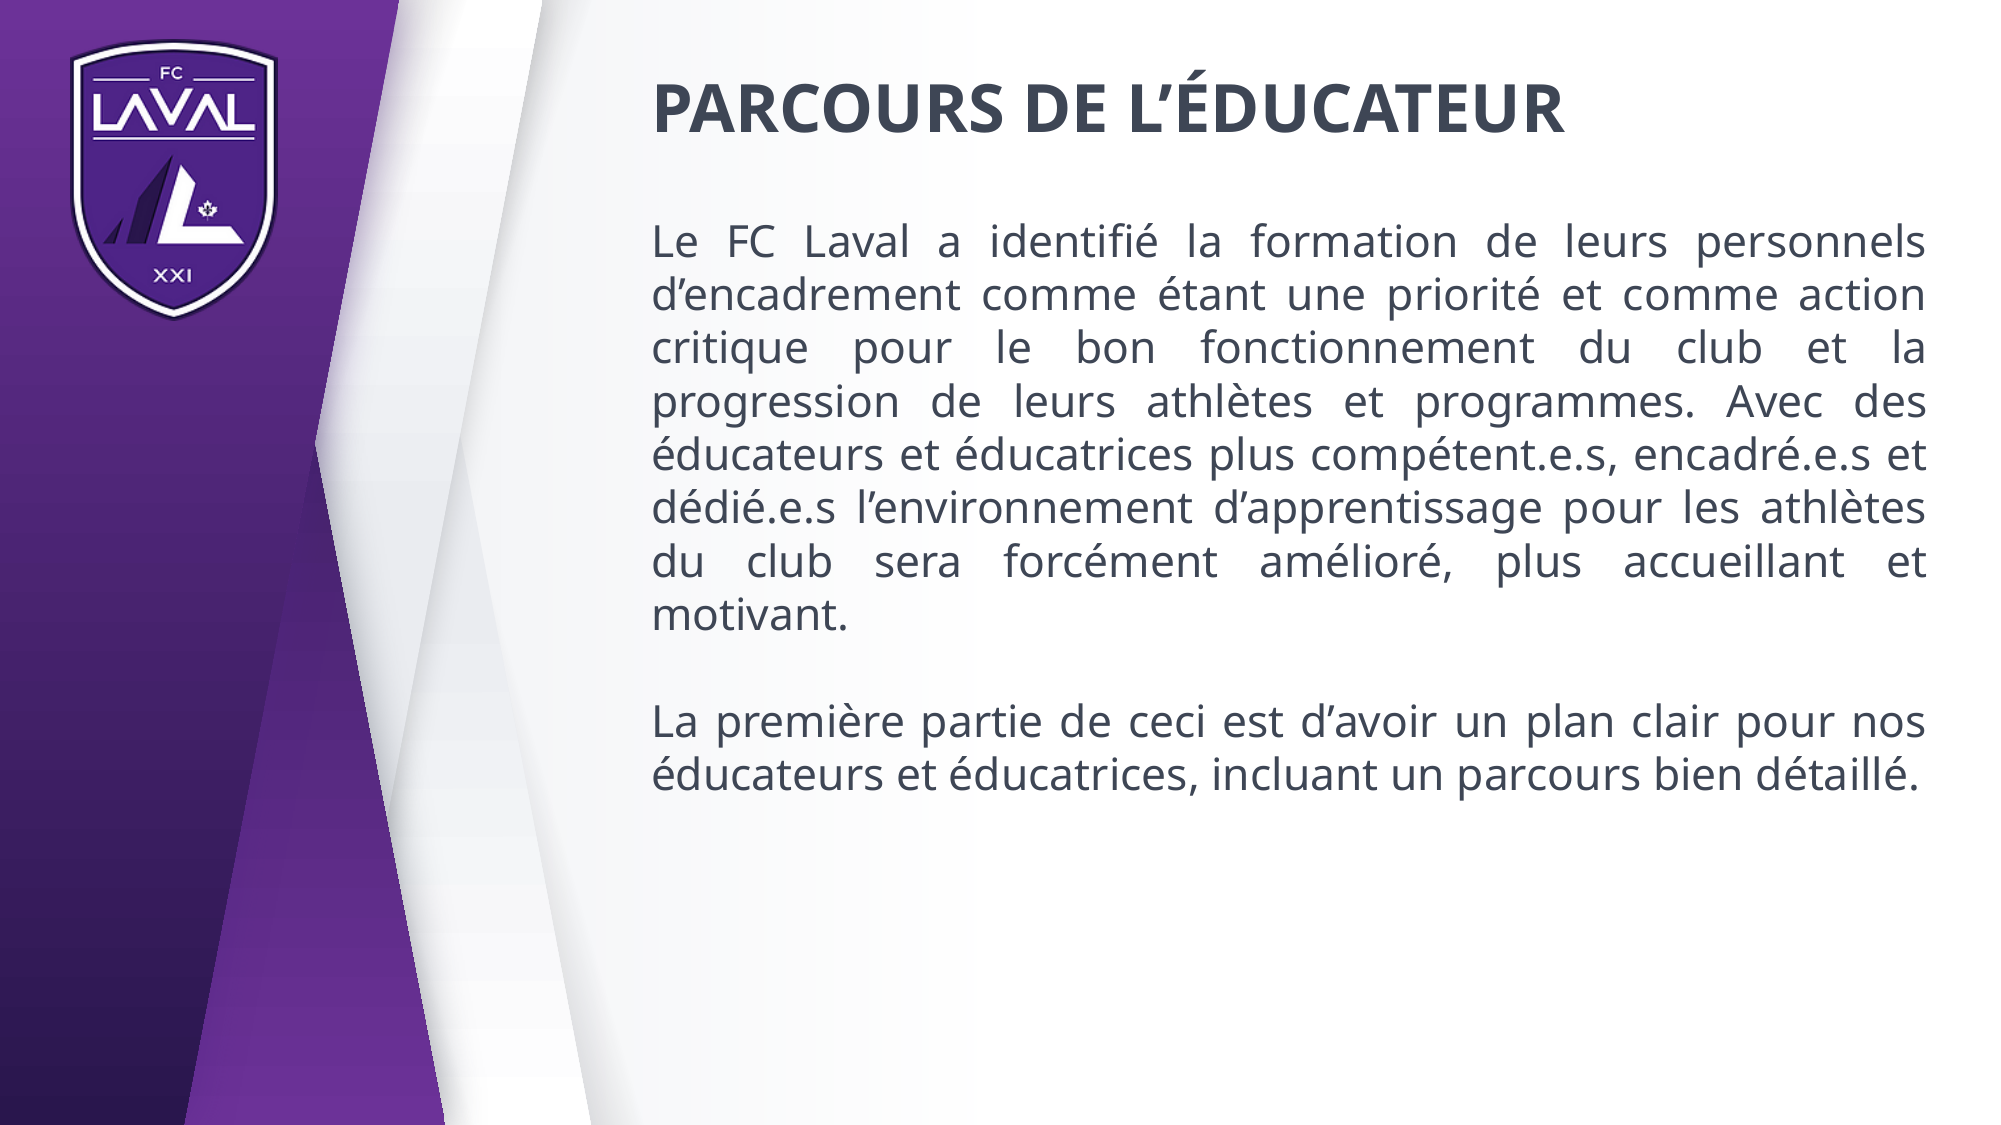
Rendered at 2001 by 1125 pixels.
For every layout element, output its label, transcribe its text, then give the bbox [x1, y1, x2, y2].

title PARCOURS DE L’ÉDUCATEUR [651, 66, 1962, 147]
list Le FC Laval a identifié la formation de leurs personnels d’encadrement comme étant une priorité et comme action critique pour le bon fonctionnement du club et la progression de leurs athlètes et programmes. Avec des éducateurs et éducatrices plus compétent.e.s, encadré.e.s et dédié.e.s l’environnement d’apprentissage pour les athlètes du club sera forcément amélioré, plus accueillant et motivant. La première partie de ceci est d’avoir un plan clair pour nos éducateurs et éducatrices, incluant un parcours bien détaillé. [651, 212, 1930, 1084]
picture [70, 38, 278, 321]
